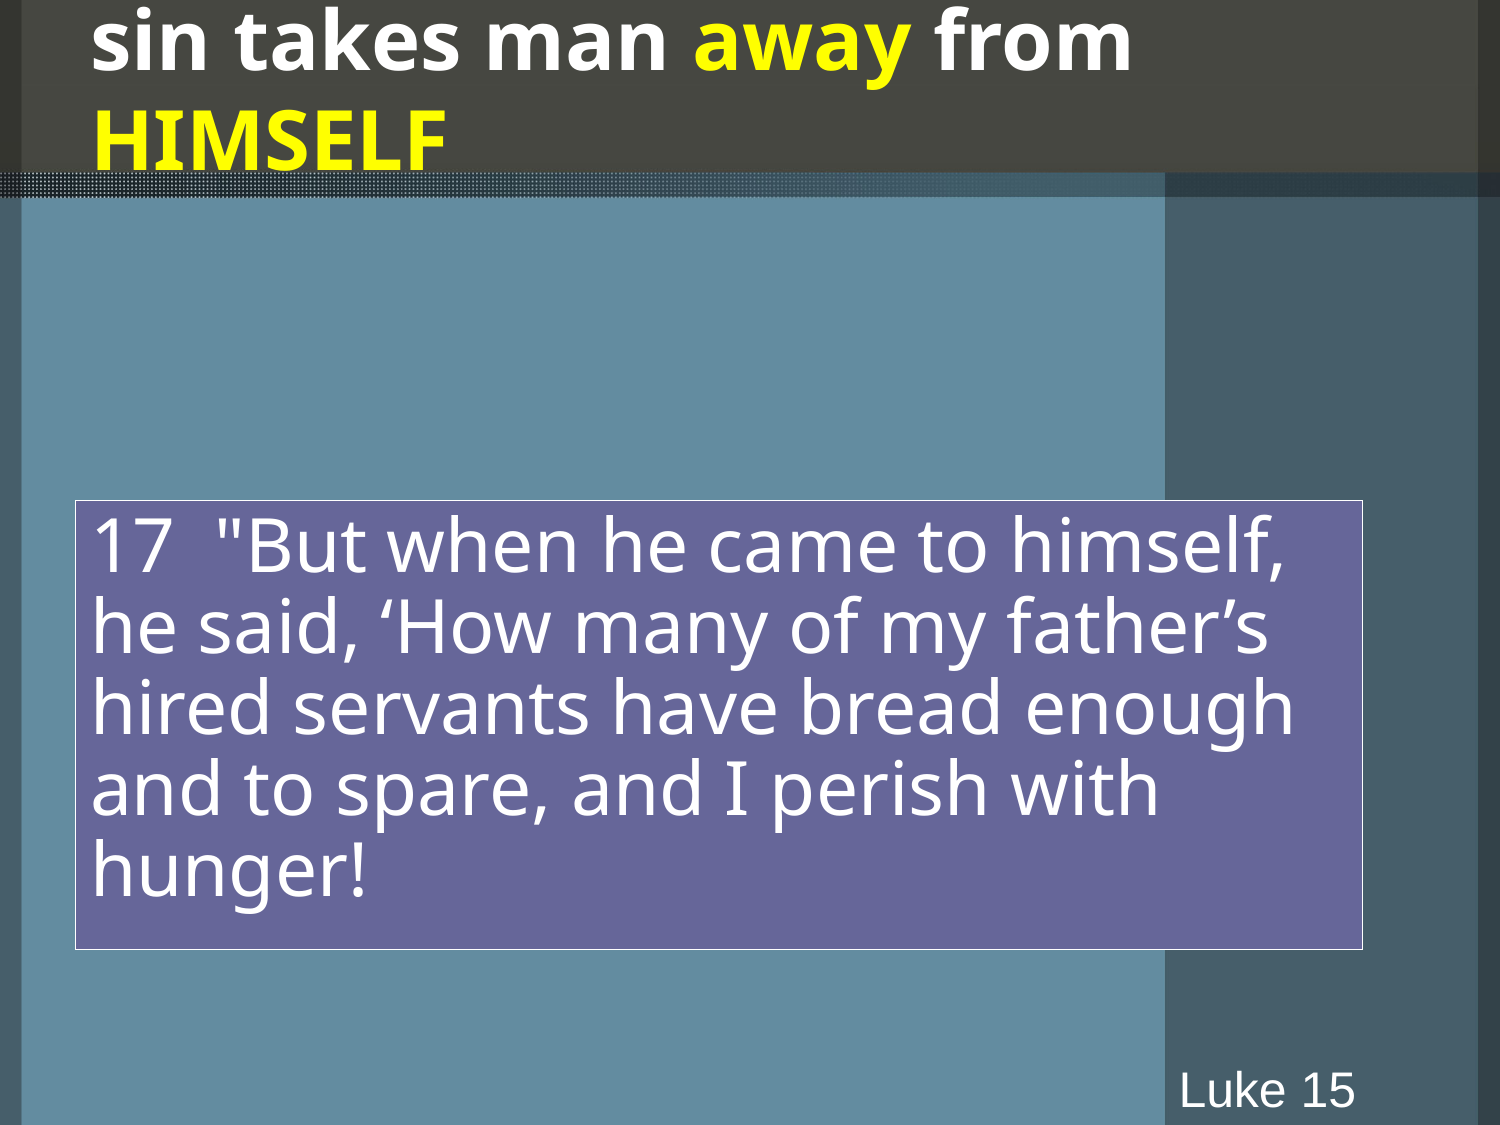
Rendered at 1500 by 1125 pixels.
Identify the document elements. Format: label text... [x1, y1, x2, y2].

title sin takes man away from HIMSELF [75, 0, 1425, 175]
list 17 "But when he came to himself, he said, ‘How many of my father’s hired servants have bread enough and to spare, and I perish with hunger! [75, 500, 1363, 950]
text_box Luke 15 [1163, 1049, 1372, 1125]
picture [0, 0, 1500, 1125]
